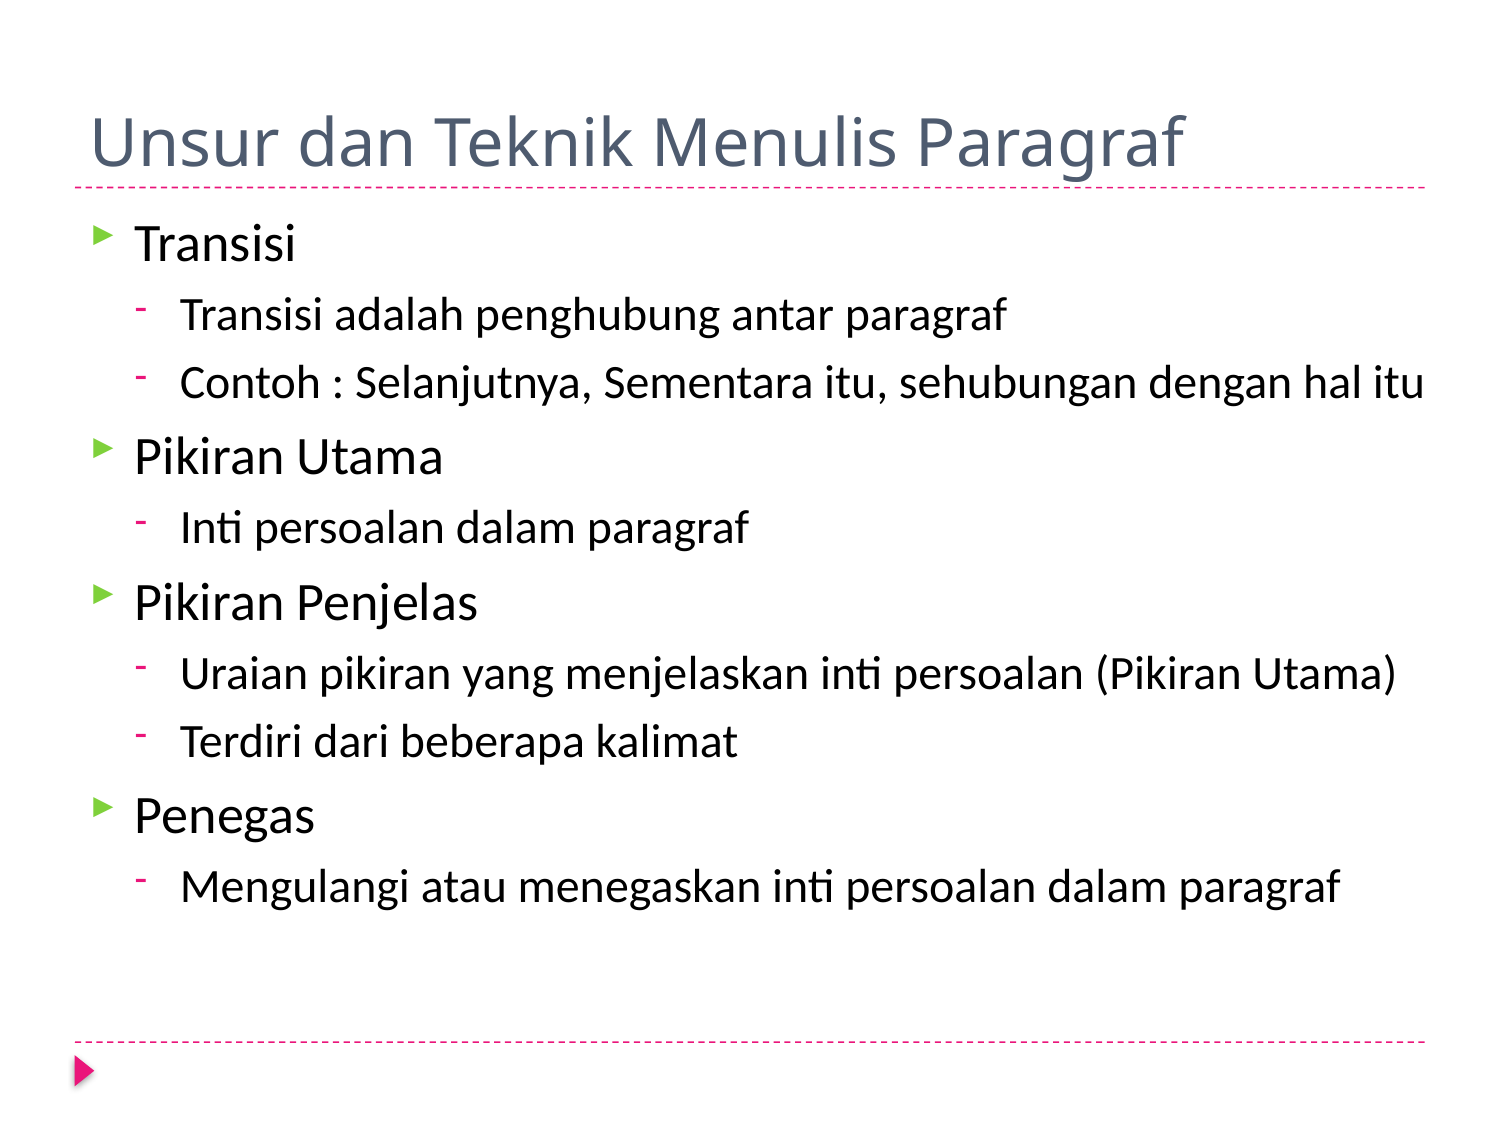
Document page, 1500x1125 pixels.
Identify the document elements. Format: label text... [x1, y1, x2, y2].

list Transisi Transisi adalah penghubung antar paragraf Contoh : Selanjutnya, Sementara itu, sehubungan dengan hal itu Pikiran Utama Inti persoalan dalam paragraf Pikiran Penjelas Uraian pikiran yang menjelaskan inti persoalan (Pikiran Utama) Terdiri dari beberapa kalimat Penegas Mengulangi atau menegaskan inti persoalan dalam paragraf [75, 200, 1454, 1010]
title Unsur dan Teknik Menulis Paragraf [75, 24, 1425, 188]
